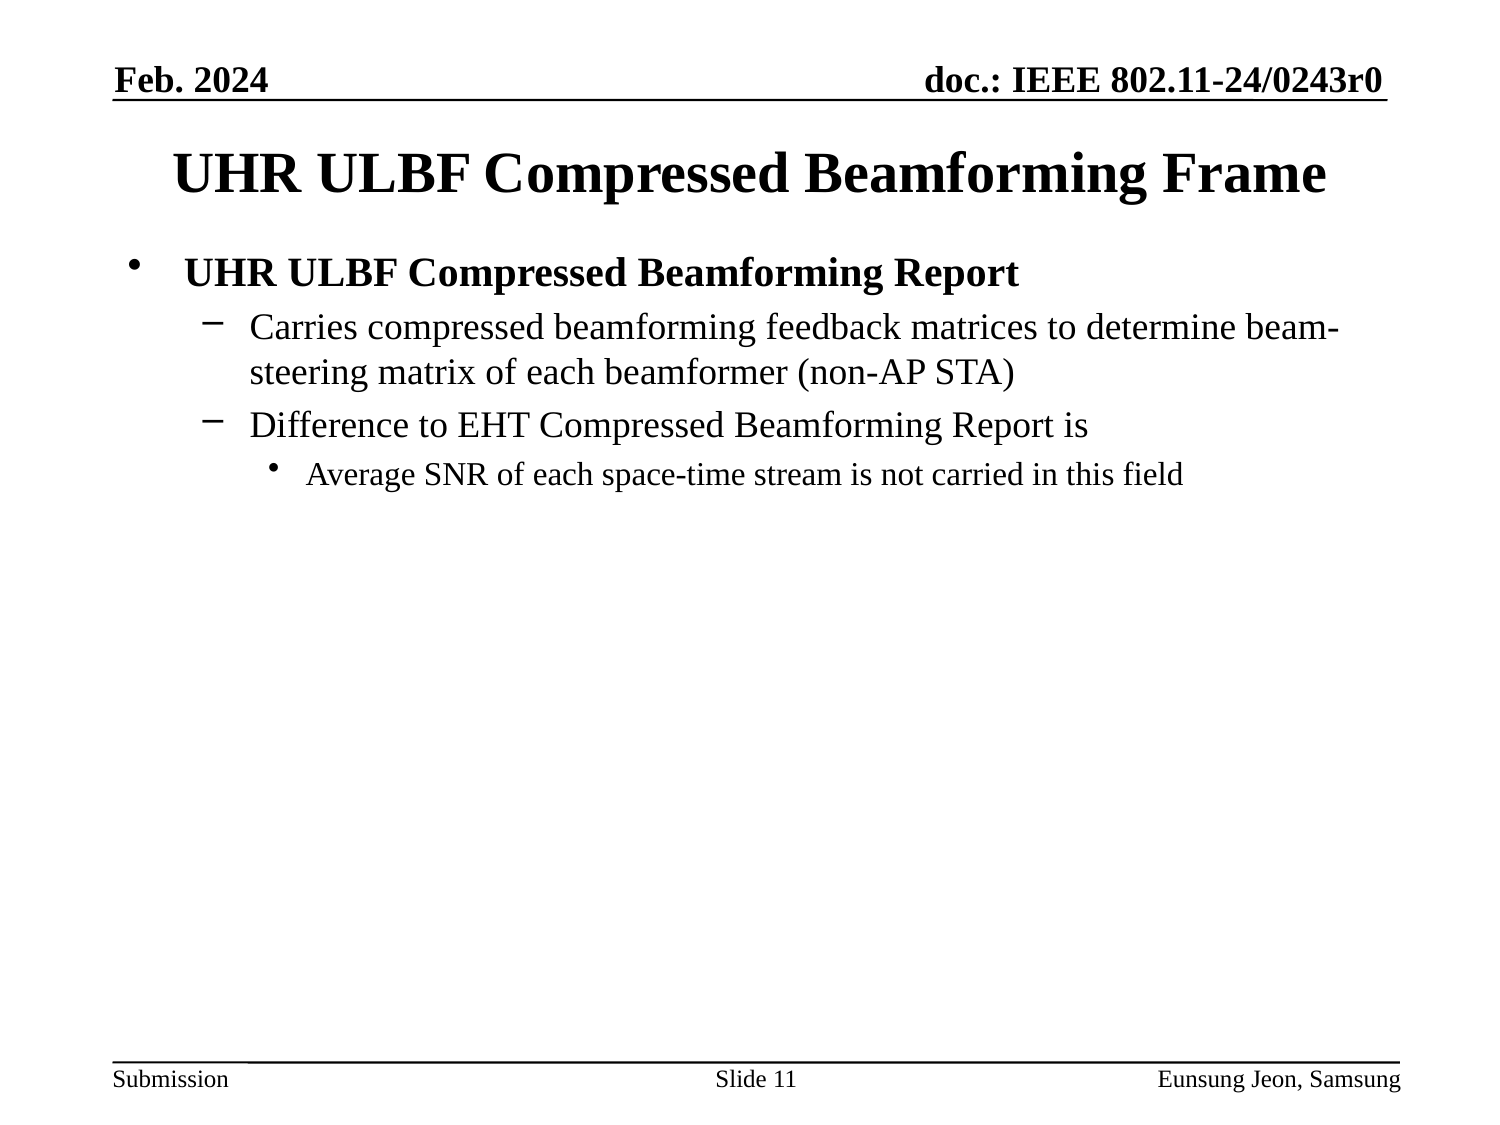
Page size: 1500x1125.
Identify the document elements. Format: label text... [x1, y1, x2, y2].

footer Eunsung Jeon, Samsung [1133, 1061, 1402, 1093]
list UHR ULBF Compressed Beamforming Report Carries compressed beamforming feedback matrices to determine beam-steering matrix of each beamformer (non-AP STA) Difference to EHT Compressed Beamforming Report is Average SNR of each space-time stream is not carried in this field [112, 237, 1388, 1001]
slide_number Slide 11 [712, 1061, 800, 1093]
title UHR ULBF Compressed Beamforming Frame [112, 112, 1388, 226]
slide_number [114, 54, 286, 101]
